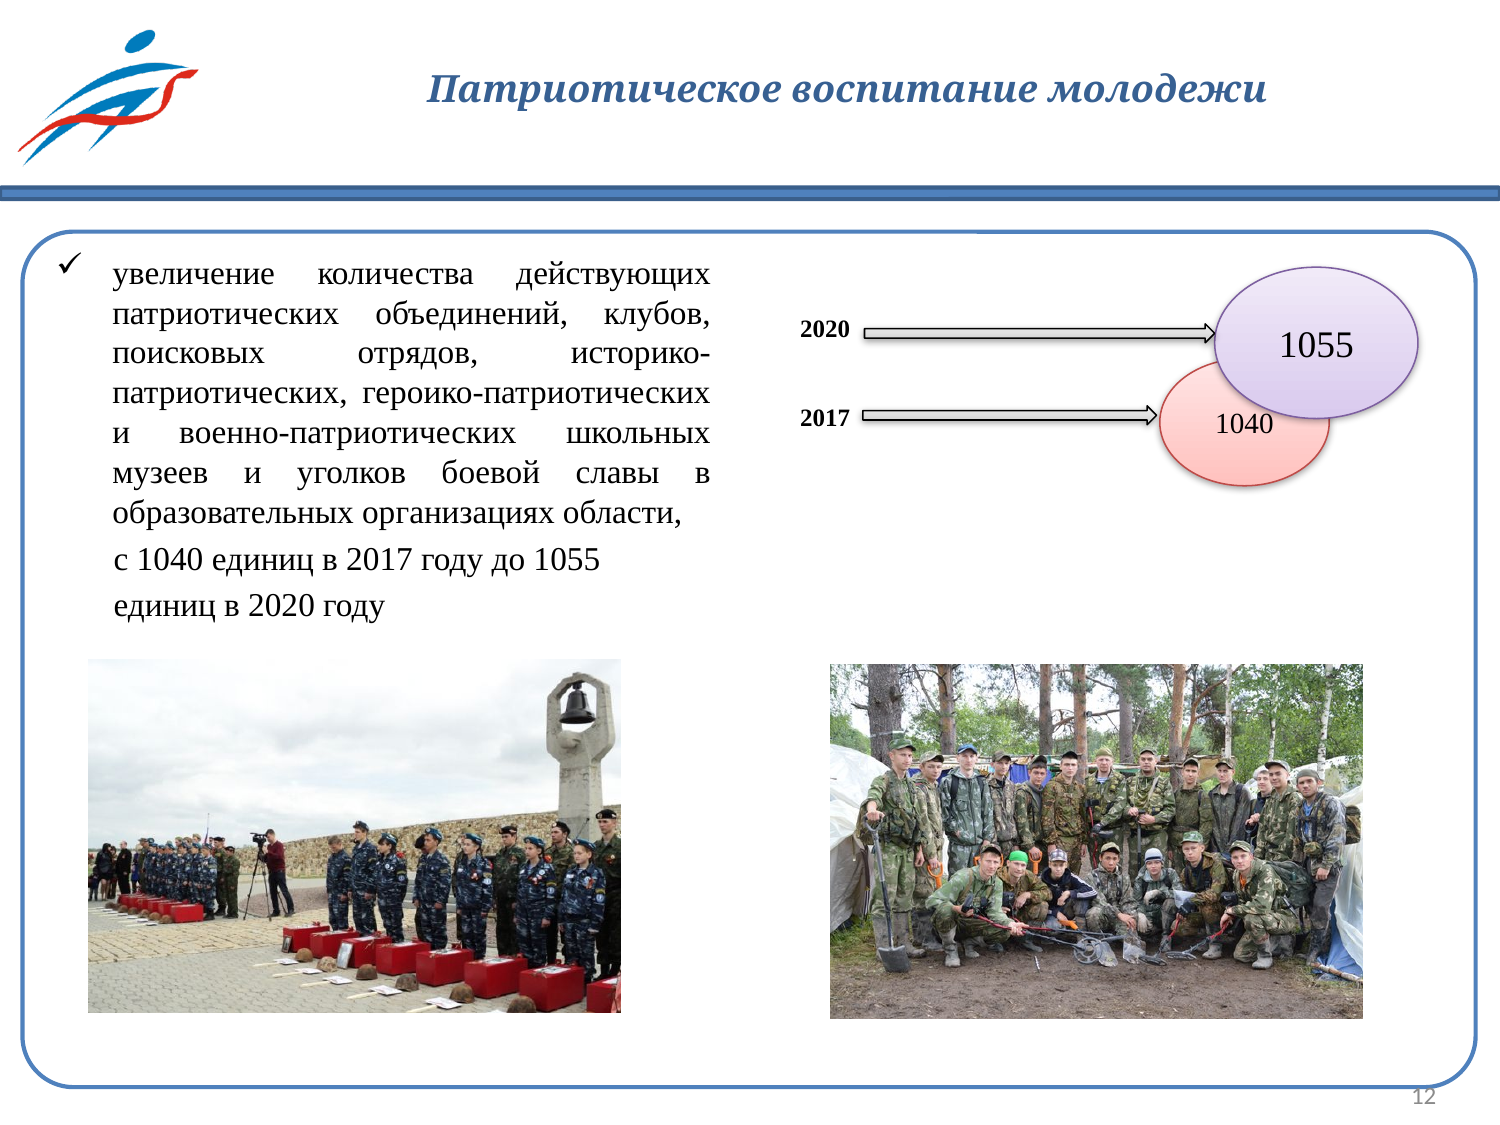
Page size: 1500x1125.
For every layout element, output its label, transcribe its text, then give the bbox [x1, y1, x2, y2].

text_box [785, 266, 1419, 486]
text_box [20, 266, 1478, 1090]
picture [0, 0, 219, 182]
text_box [23, 231, 1477, 374]
picture [830, 663, 1363, 1019]
slide_number 12 [1101, 1065, 1452, 1125]
title Патриотическое воспитание молодежи [220, 0, 1477, 176]
text_box увеличение количества действующих патриотических объединений, клубов, поисковых отрядов, историко-патриотических, героико-патриотических и военно-патриотических школьных музеев и уголков боевой славы в образовательных организациях области, с 1040 единиц в 2017 году до 1055 единиц в 2020 году [41, 243, 727, 631]
picture [88, 659, 621, 1013]
